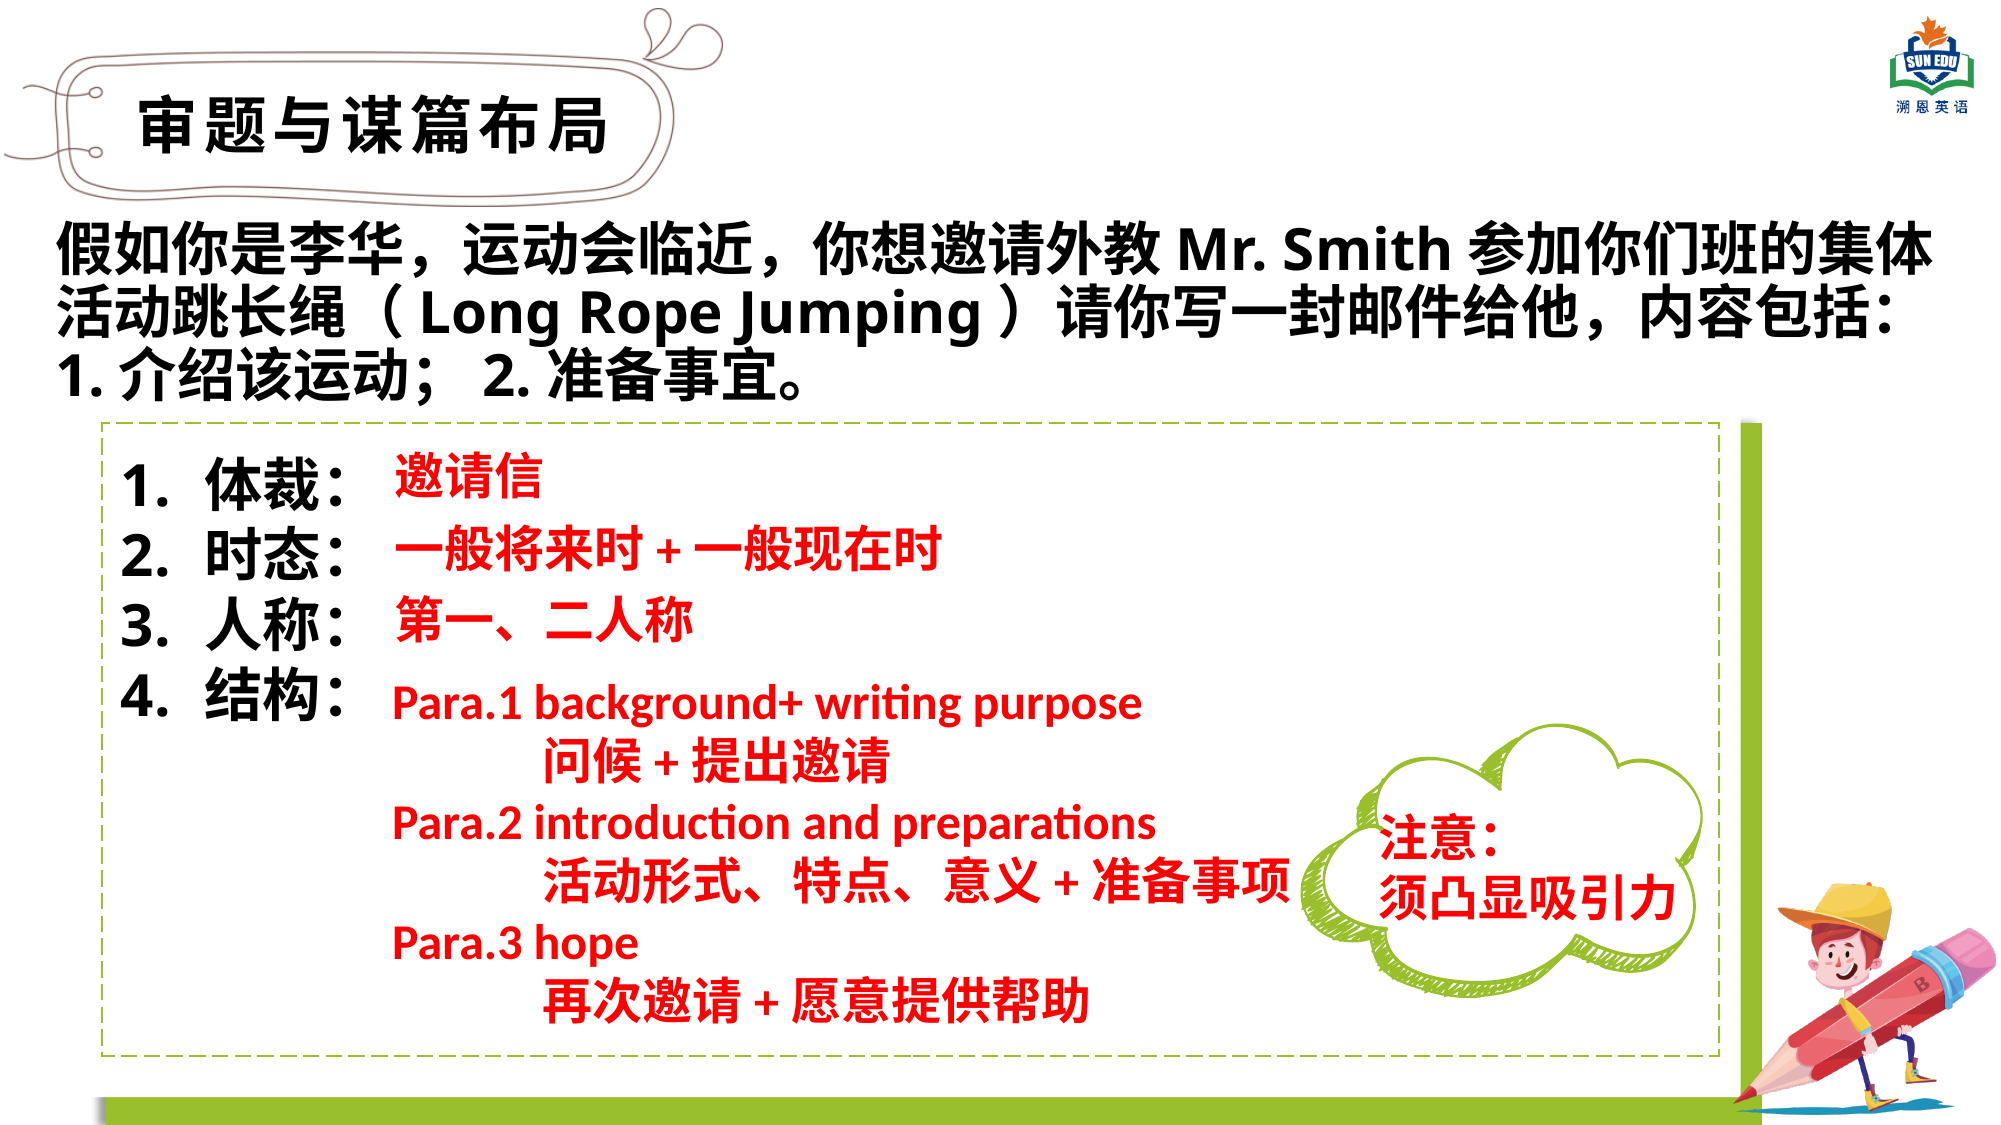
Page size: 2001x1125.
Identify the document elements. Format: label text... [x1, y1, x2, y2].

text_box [68, 385, 1762, 1125]
text_box 假如你是李华，运动会临近，你想邀请外教Mr. Smith参加你们班的集体活动跳长绳（Long Rope Jumping）请你写一封邮件给他，内容包括： 1.介绍该运动；2.准备事宜。 [40, 213, 2000, 431]
picture [1733, 882, 1996, 1117]
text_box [4, 8, 723, 207]
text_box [1300, 711, 1777, 1000]
picture [1882, 13, 1983, 119]
